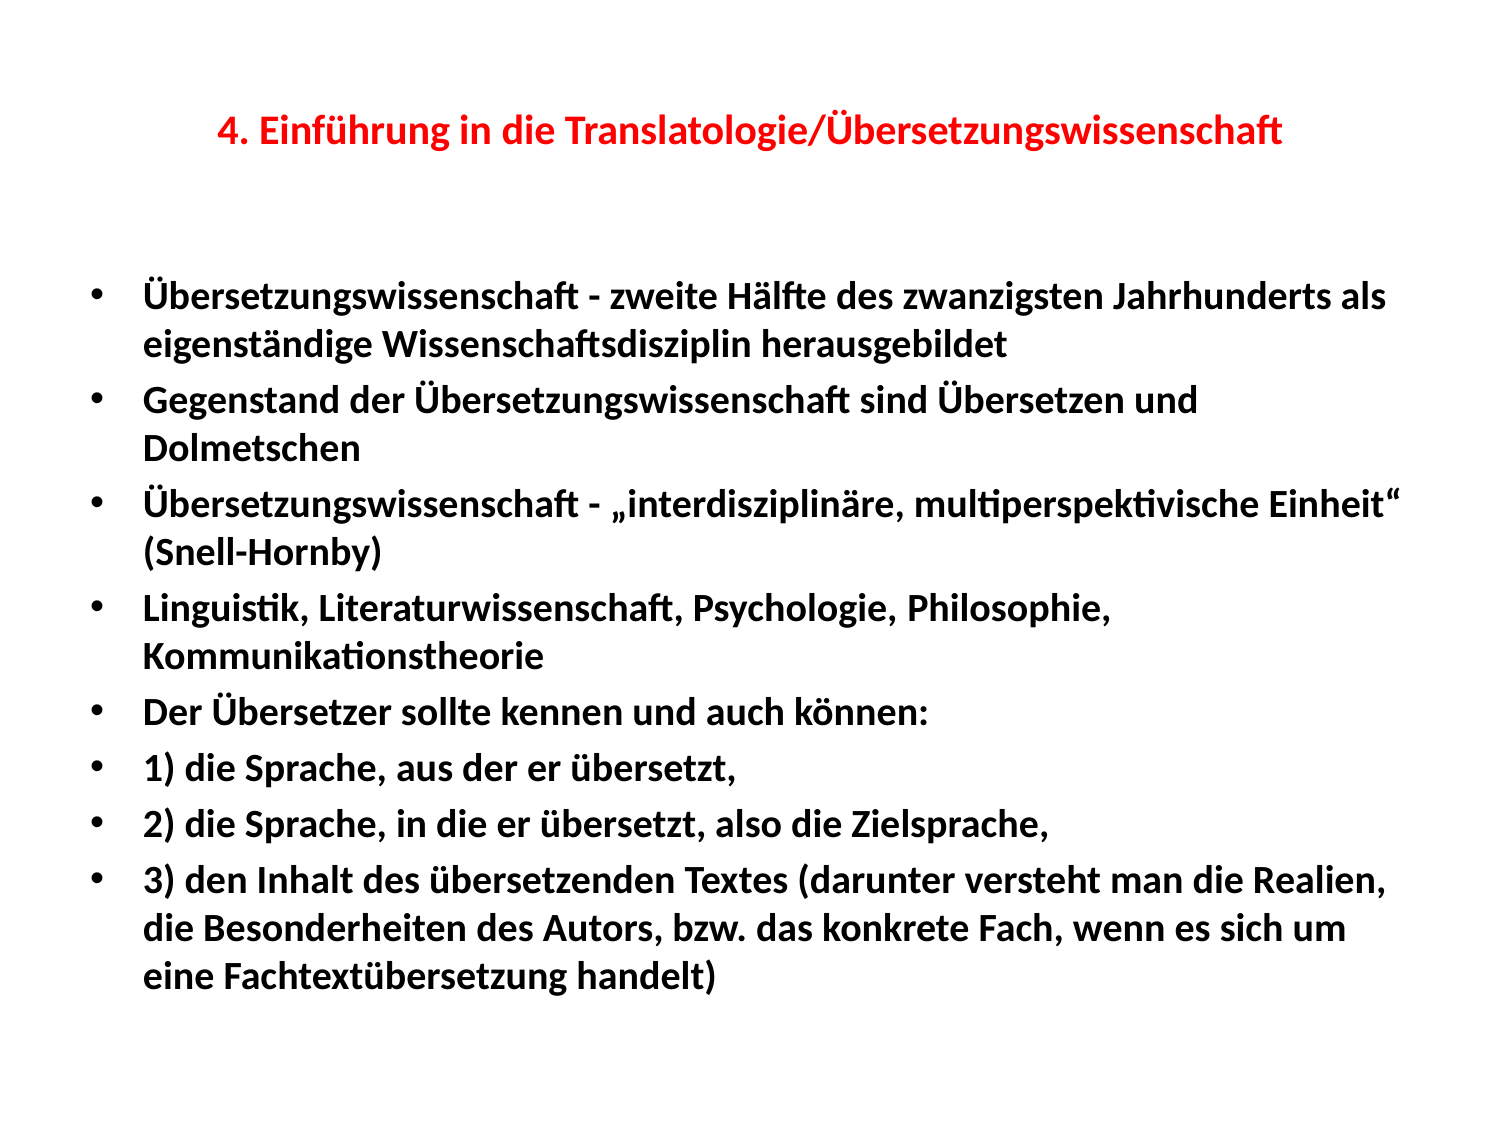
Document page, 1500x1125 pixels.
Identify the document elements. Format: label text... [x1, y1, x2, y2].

title 4. Einführung in die Translatologie/Übersetzungswissenschaft [75, 45, 1425, 233]
list Übersetzungswissenschaft - zweite Hälfte des zwanzigsten Jahrhunderts als eigenständige Wissenschaftsdisziplin herausgebildet Gegenstand der Übersetzungswissenschaft sind Übersetzen und Dolmetschen Übersetzungswissenschaft - „interdisziplinäre, multiperspektivische Einheit“ (Snell-Hornby) Linguistik, Literaturwissenschaft, Psychologie, Philosophie, Kommunikationstheorie Der Übersetzer sollte kennen und auch können: 1) die Sprache, aus der er übersetzt, 2) die Sprache, in die er übersetzt, also die Zielsprache, 3) den Inhalt des übersetzenden Textes (darunter versteht man die Realien, die Besonderheiten des Autors, bzw. das konkrete Fach, wenn es sich um eine Fachtextübersetzung handelt) [75, 262, 1425, 1005]
